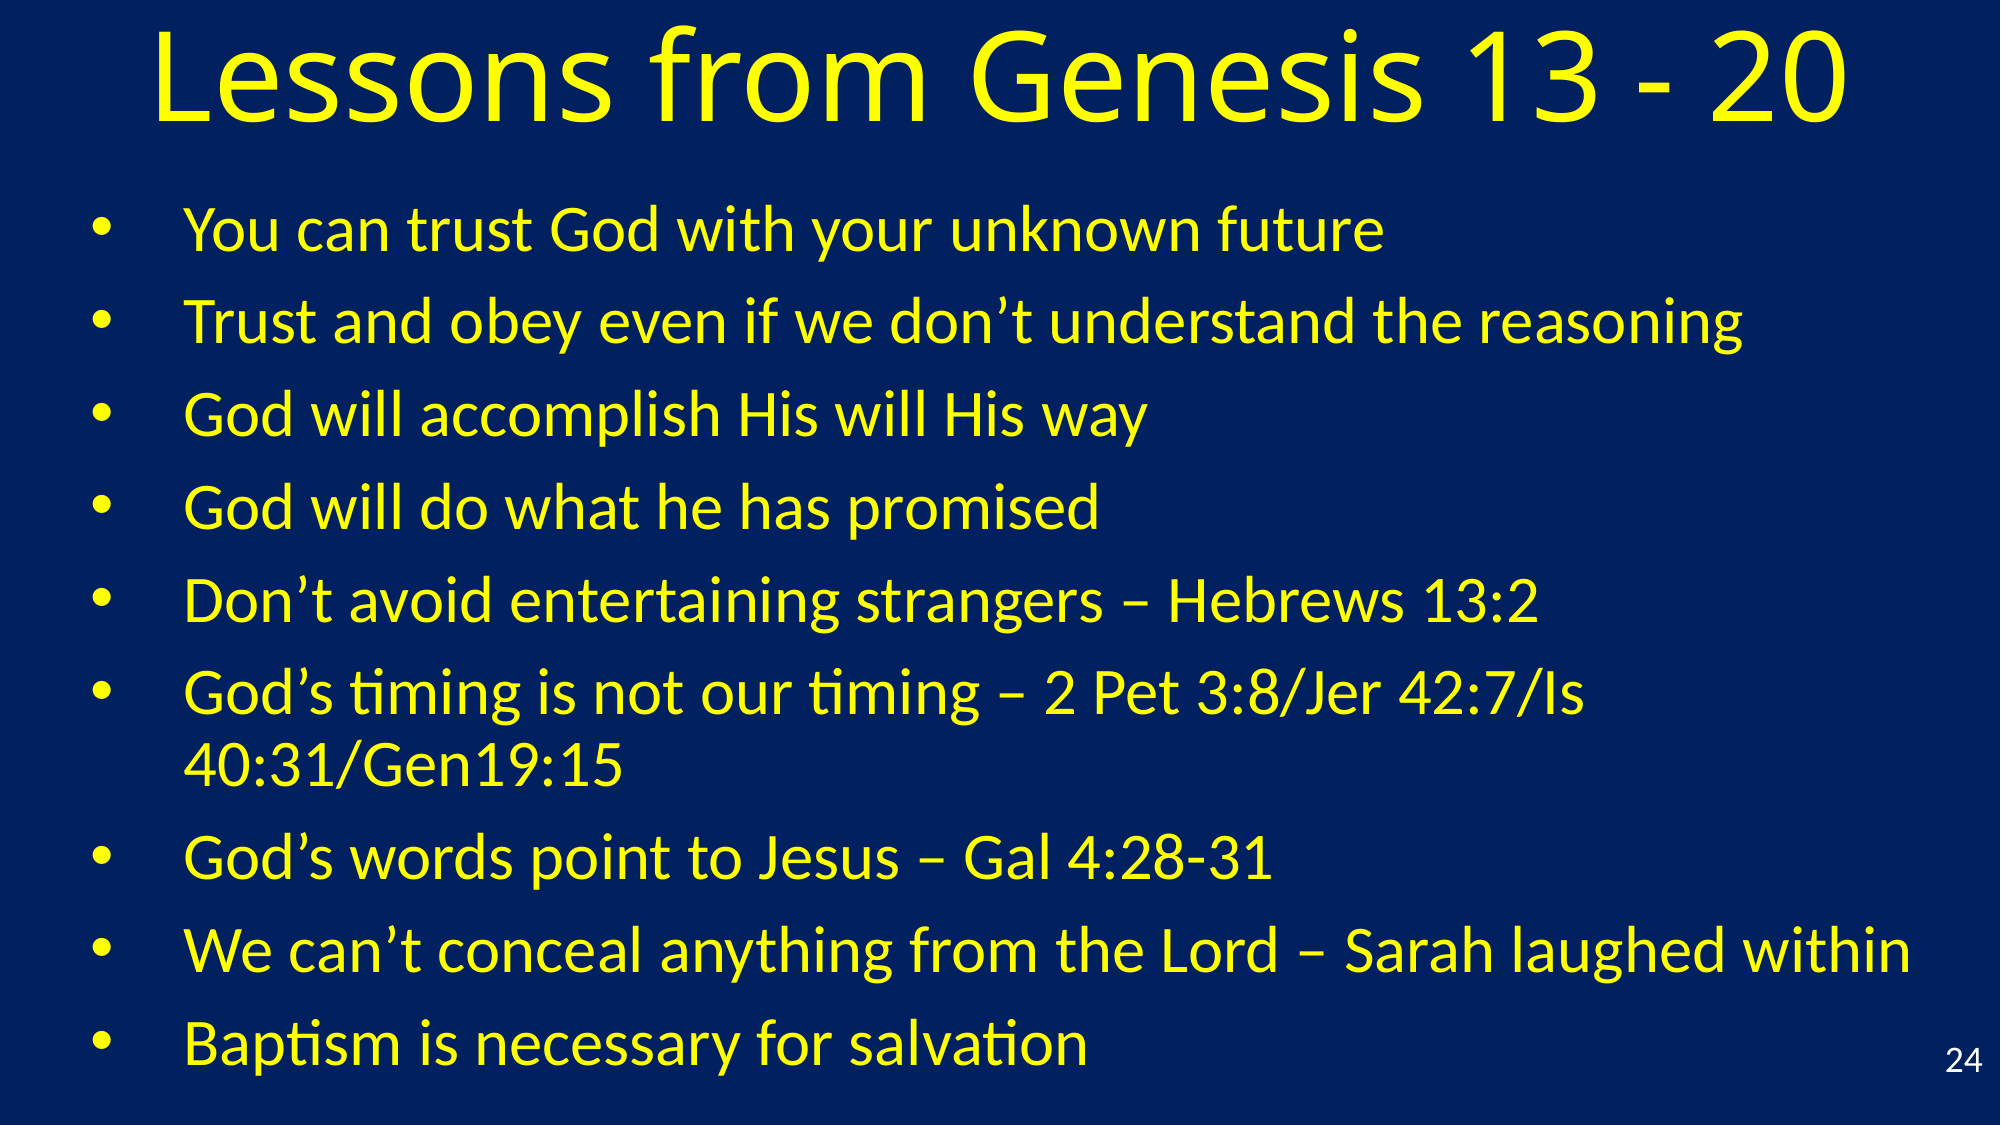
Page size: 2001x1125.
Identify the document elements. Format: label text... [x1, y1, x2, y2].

text_box 24 [1930, 1027, 1998, 1088]
title Lessons from Genesis 13 - 20 [131, 0, 1868, 156]
subtitle You can trust God with your unknown future Trust and obey even if we don’t understand the reasoning God will accomplish His will His way God will do what he has promised Don’t avoid entertaining strangers – Hebrews 13:2 God’s timing is not our timing – 2 Pet 3:8/Jer 42:7/Is 40:31/Gen19:15 God’s words point to Jesus – Gal 4:28-31 We can’t conceal anything from the Lord – Sarah laughed within Baptism is necessary for salvation [75, 185, 1949, 677]
